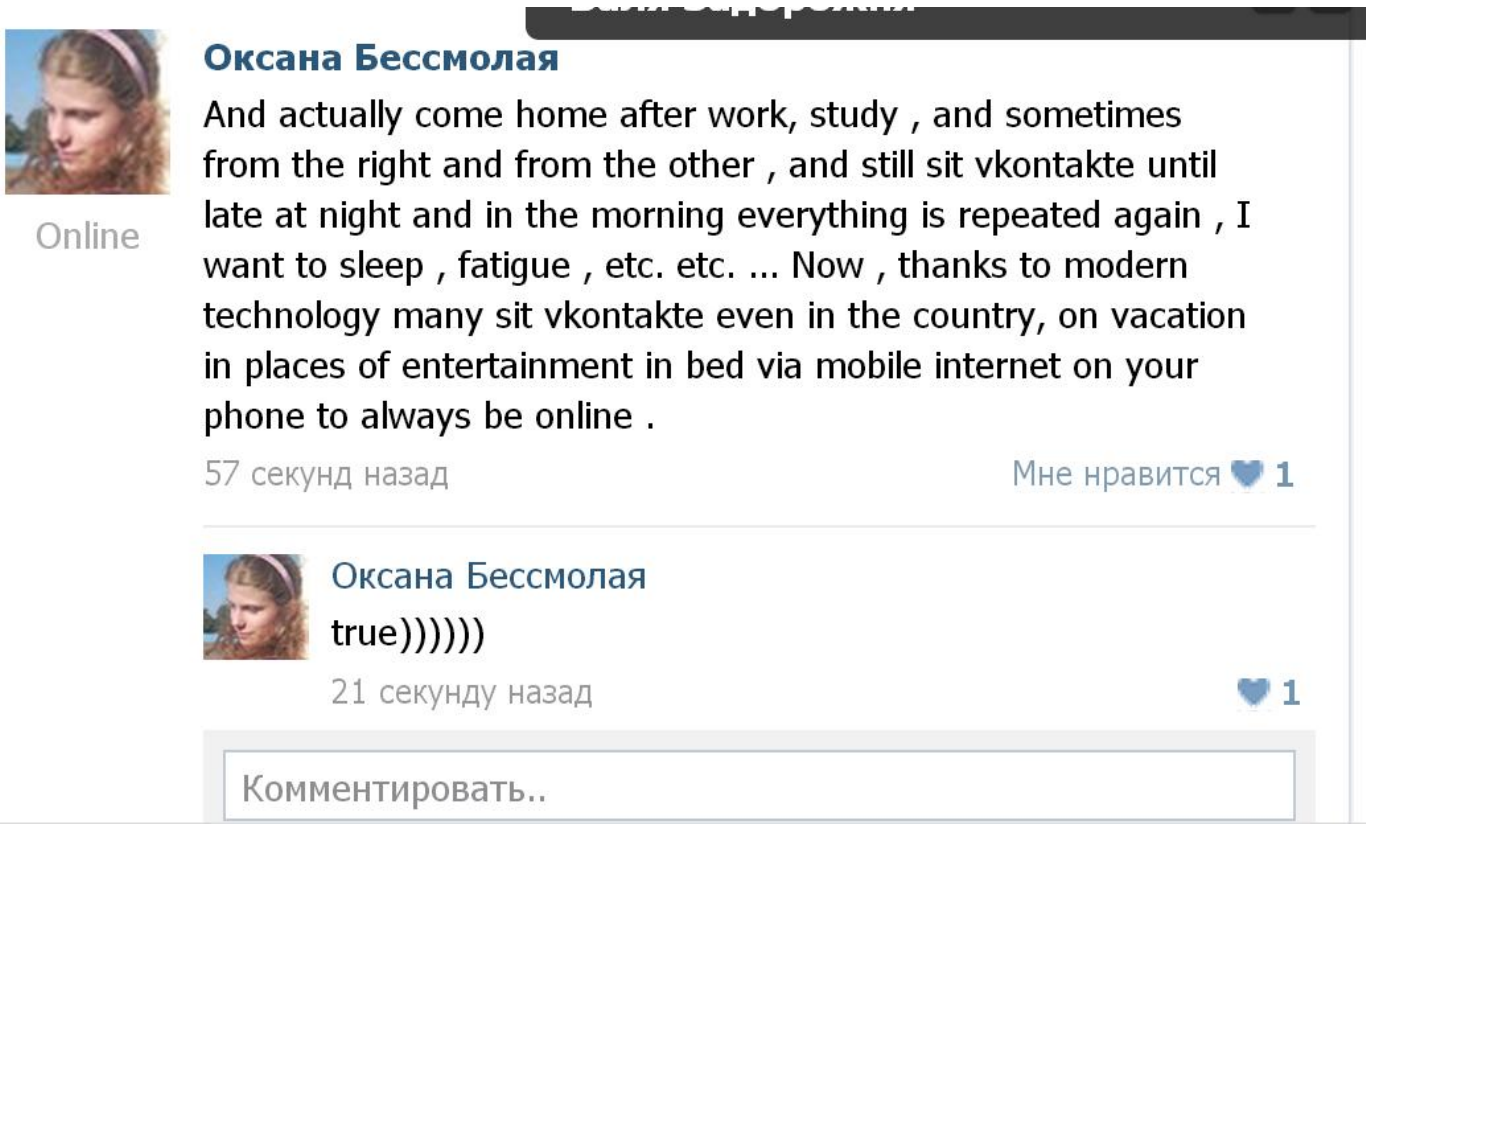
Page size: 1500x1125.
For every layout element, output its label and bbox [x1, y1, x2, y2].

picture [0, 7, 1366, 824]
